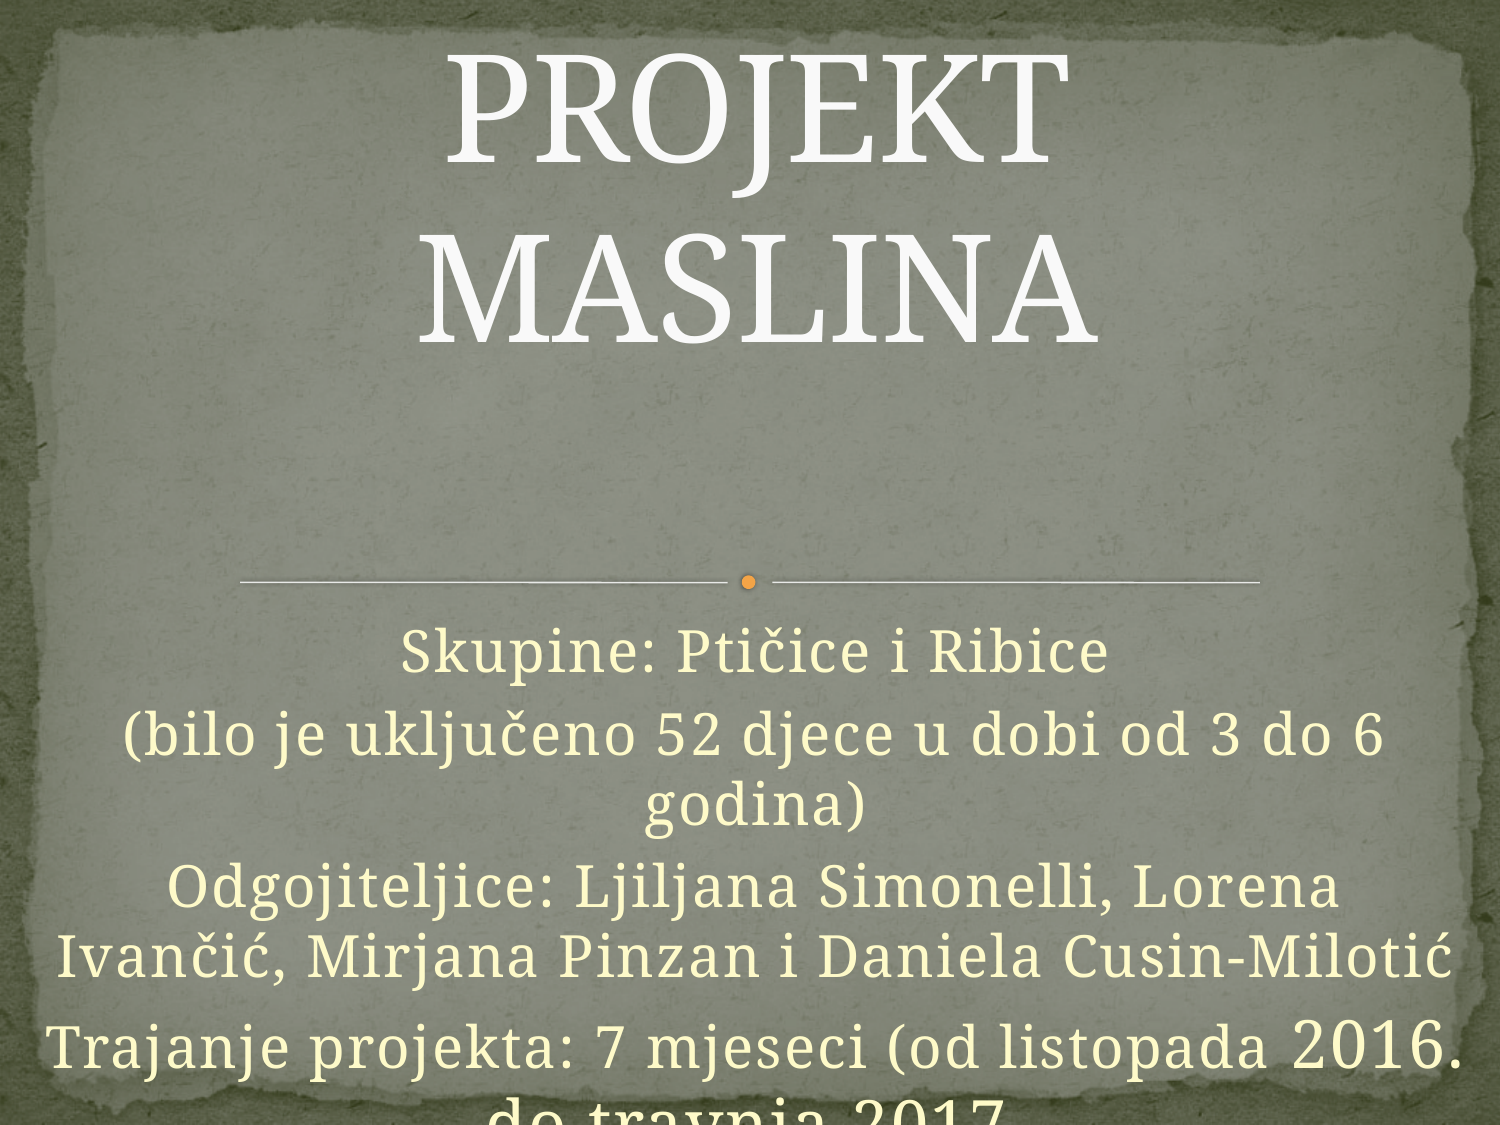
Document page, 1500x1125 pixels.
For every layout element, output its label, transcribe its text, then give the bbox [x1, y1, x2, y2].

title PROJEKT MASLINA [74, 235, 1438, 561]
subtitle Skupine: Ptičice i Ribice (bilo je uključeno 52 djece u dobi od 3 do 6 godina) Odgojiteljice: Ljiljana Simonelli, Lorena Ivančić, Mirjana Pinzan i Daniela Cusin-Milotić Trajanje projekta: 7 mjeseci (od listopada 2016. do travnja 2017. [29, 606, 1483, 1094]
